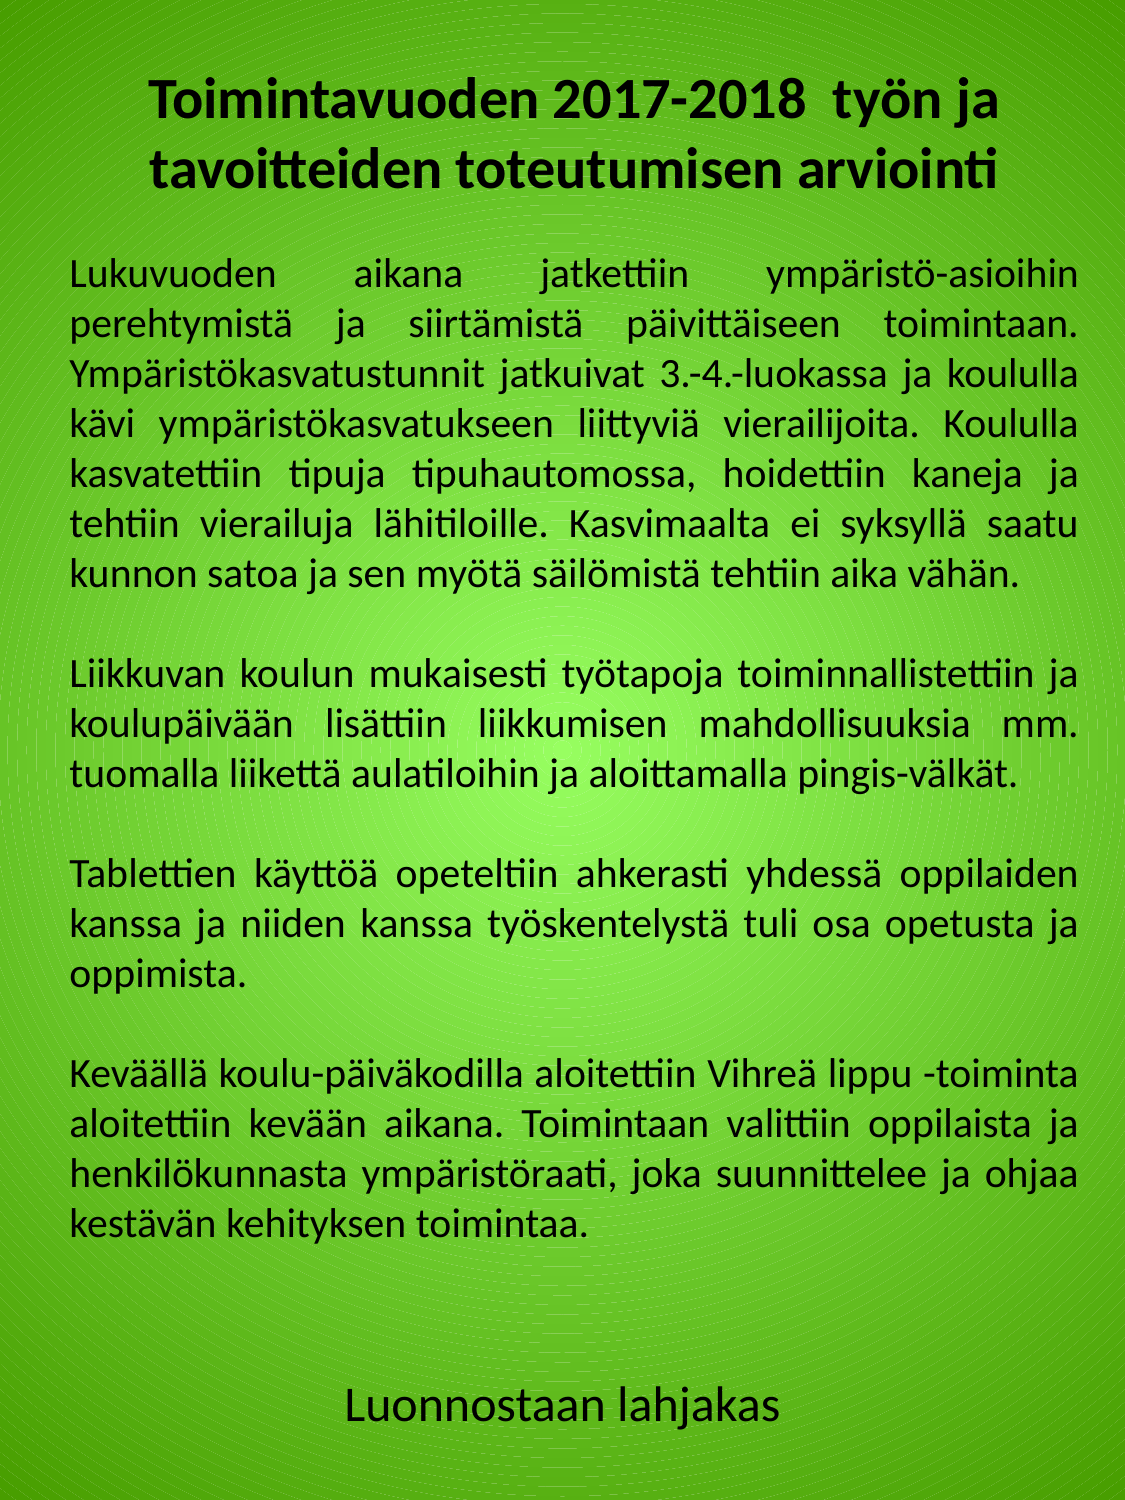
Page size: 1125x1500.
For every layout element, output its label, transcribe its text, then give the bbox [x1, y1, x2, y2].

text_box Luonnostaan lahjakas [172, 1364, 953, 1439]
text_box Toimintavuoden 2017-2018 työn ja tavoitteiden toteutumisen arviointi Lukuvuoden aikana jatkettiin ympäristö-asioihin perehtymistä ja siirtämistä päivittäiseen toimintaan. Ympäristökasvatustunnit jatkuivat 3.-4.-luokassa ja koululla kävi ympäristökasvatukseen liittyviä vierailijoita. Koululla kasvatettiin tipuja tipuhautomossa, hoidettiin kaneja ja tehtiin vierailuja lähitiloille. Kasvimaalta ei syksyllä saatu kunnon satoa ja sen myötä säilömistä tehtiin aika vähän. Liikkuvan koulun mukaisesti työtapoja toiminnallistettiin ja koulupäivään lisättiin liikkumisen mahdollisuuksia mm. tuomalla liikettä aulatiloihin ja aloittamalla pingis-välkät. Tablettien käyttöä opeteltiin ahkerasti yhdessä oppilaiden kanssa ja niiden kanssa työskentelystä tuli osa opetusta ja oppimista. Keväällä koulu-päiväkodilla aloitettiin Vihreä lippu -toiminta aloitettiin kevään aikana. Toimintaan valittiin oppilaista ja henkilökunnasta ympäristöraati, joka suunnittelee ja ohjaa kestävän kehityksen toimintaa. [54, 53, 1094, 1254]
